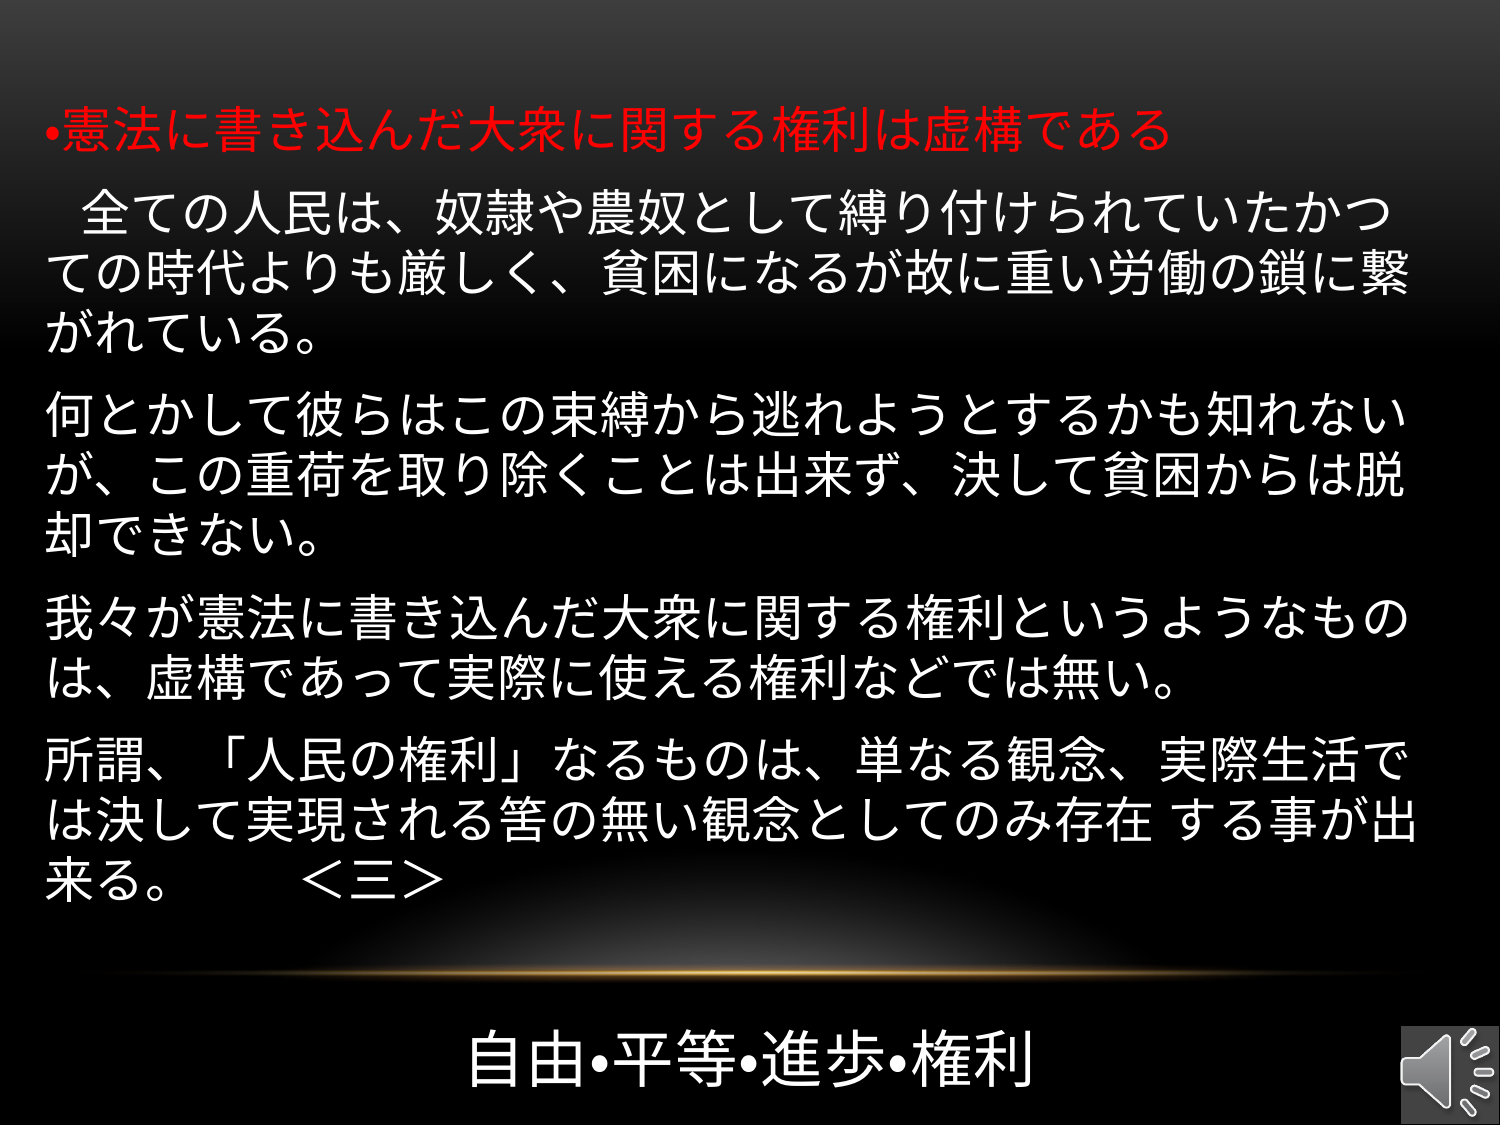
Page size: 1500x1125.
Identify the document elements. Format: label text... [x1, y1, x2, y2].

title 自由・平等・進歩・権利 [99, 976, 1400, 1125]
list ・憲法に書き込んだ大衆に関する権利は虚構である 全ての人民は、奴隷や農奴として縛り付けられていたかつての時代よりも厳しく、貧困になるが故に重い労働の鎖に繋がれている。 何とかして彼らはこの束縛から逃れようとするかも知れないが、この重荷を取り除くことは出来ず、決して貧困からは脱却できない。 我々が憲法に書き込んだ大衆に関する権利というようなものは、虚構であって実際に使える権利などでは無い。 所謂、「人民の権利」なるものは、単なる観念、実際生活では決して実現される筈の無い観念としてのみ存在 する事が出来る。 ＜三＞ [29, 30, 1459, 976]
picture [0, 0, 1500, 1125]
